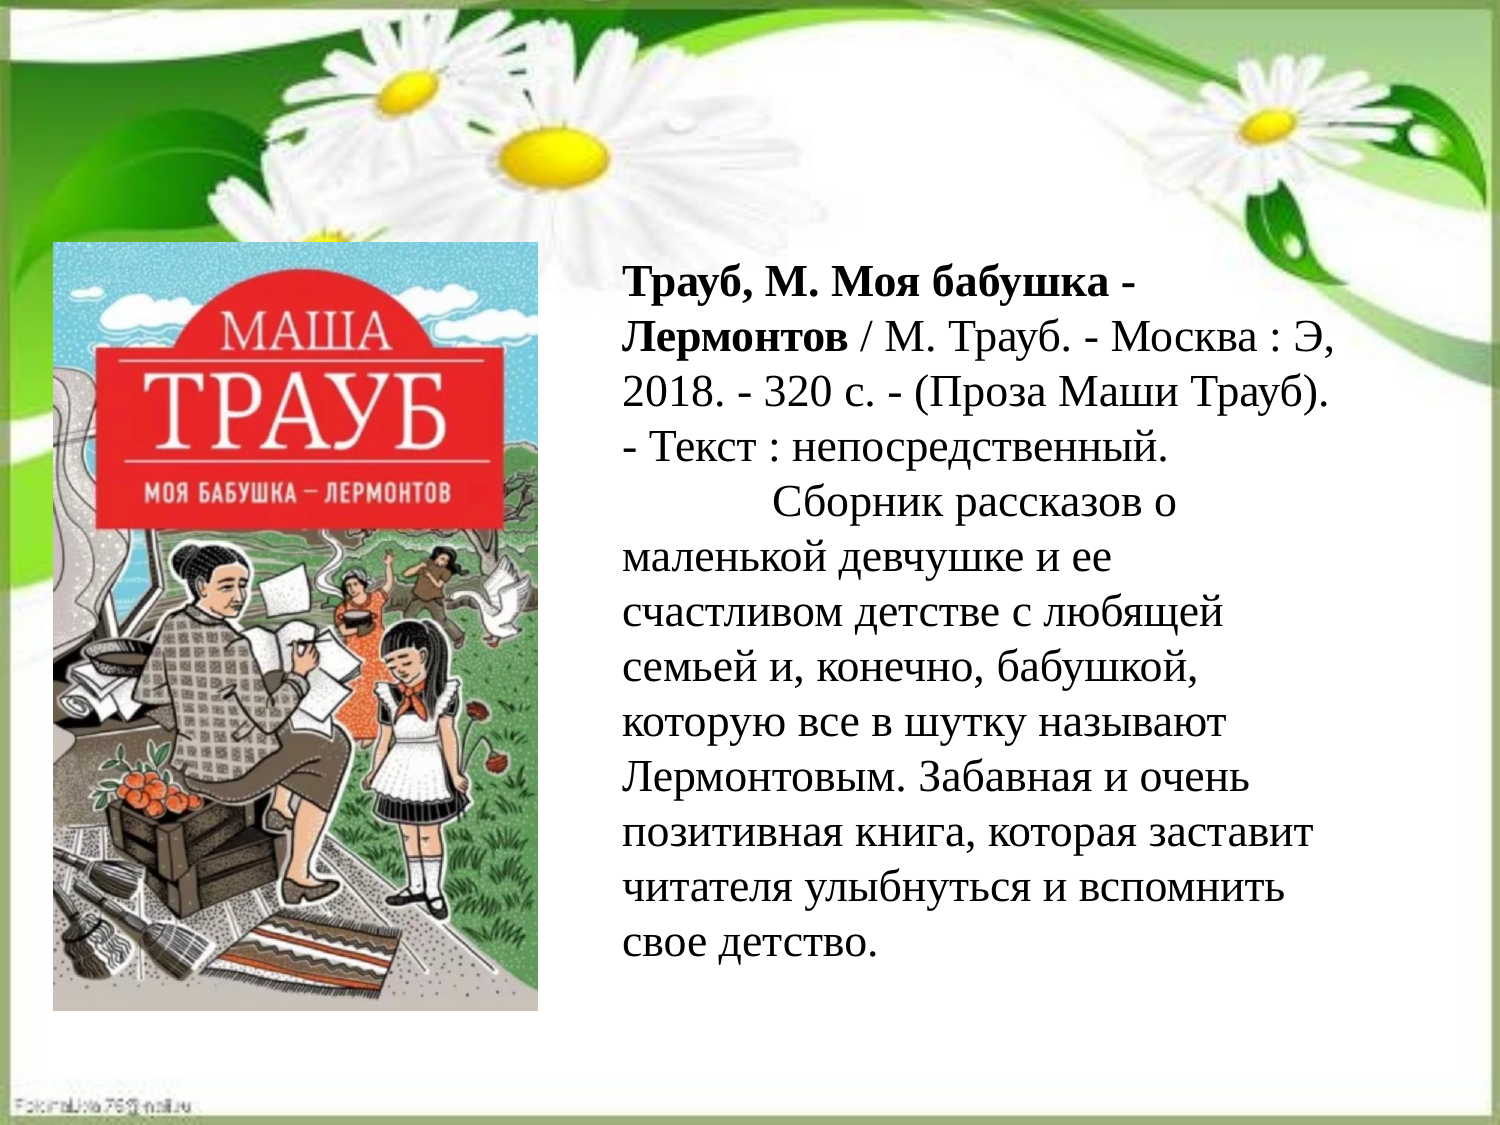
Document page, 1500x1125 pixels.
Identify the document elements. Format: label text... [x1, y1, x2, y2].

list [52, 242, 538, 1011]
text_box Трауб, М. Моя бабушка - Лермонтов / М. Трауб. - Москва : Э, 2018. - 320 с. - (Проза Маши Трауб). - Текст : непосредственный. Сборник рассказов о маленькой девчушке и ее счастливом детстве с любящей семьей и, конечно, бабушкой, которую все в шутку называют Лермонтовым. Забавная и очень позитивная книга, которая заставит читателя улыбнуться и вспомнить свое детство. [607, 243, 1358, 1074]
picture [0, 0, 1500, 1125]
